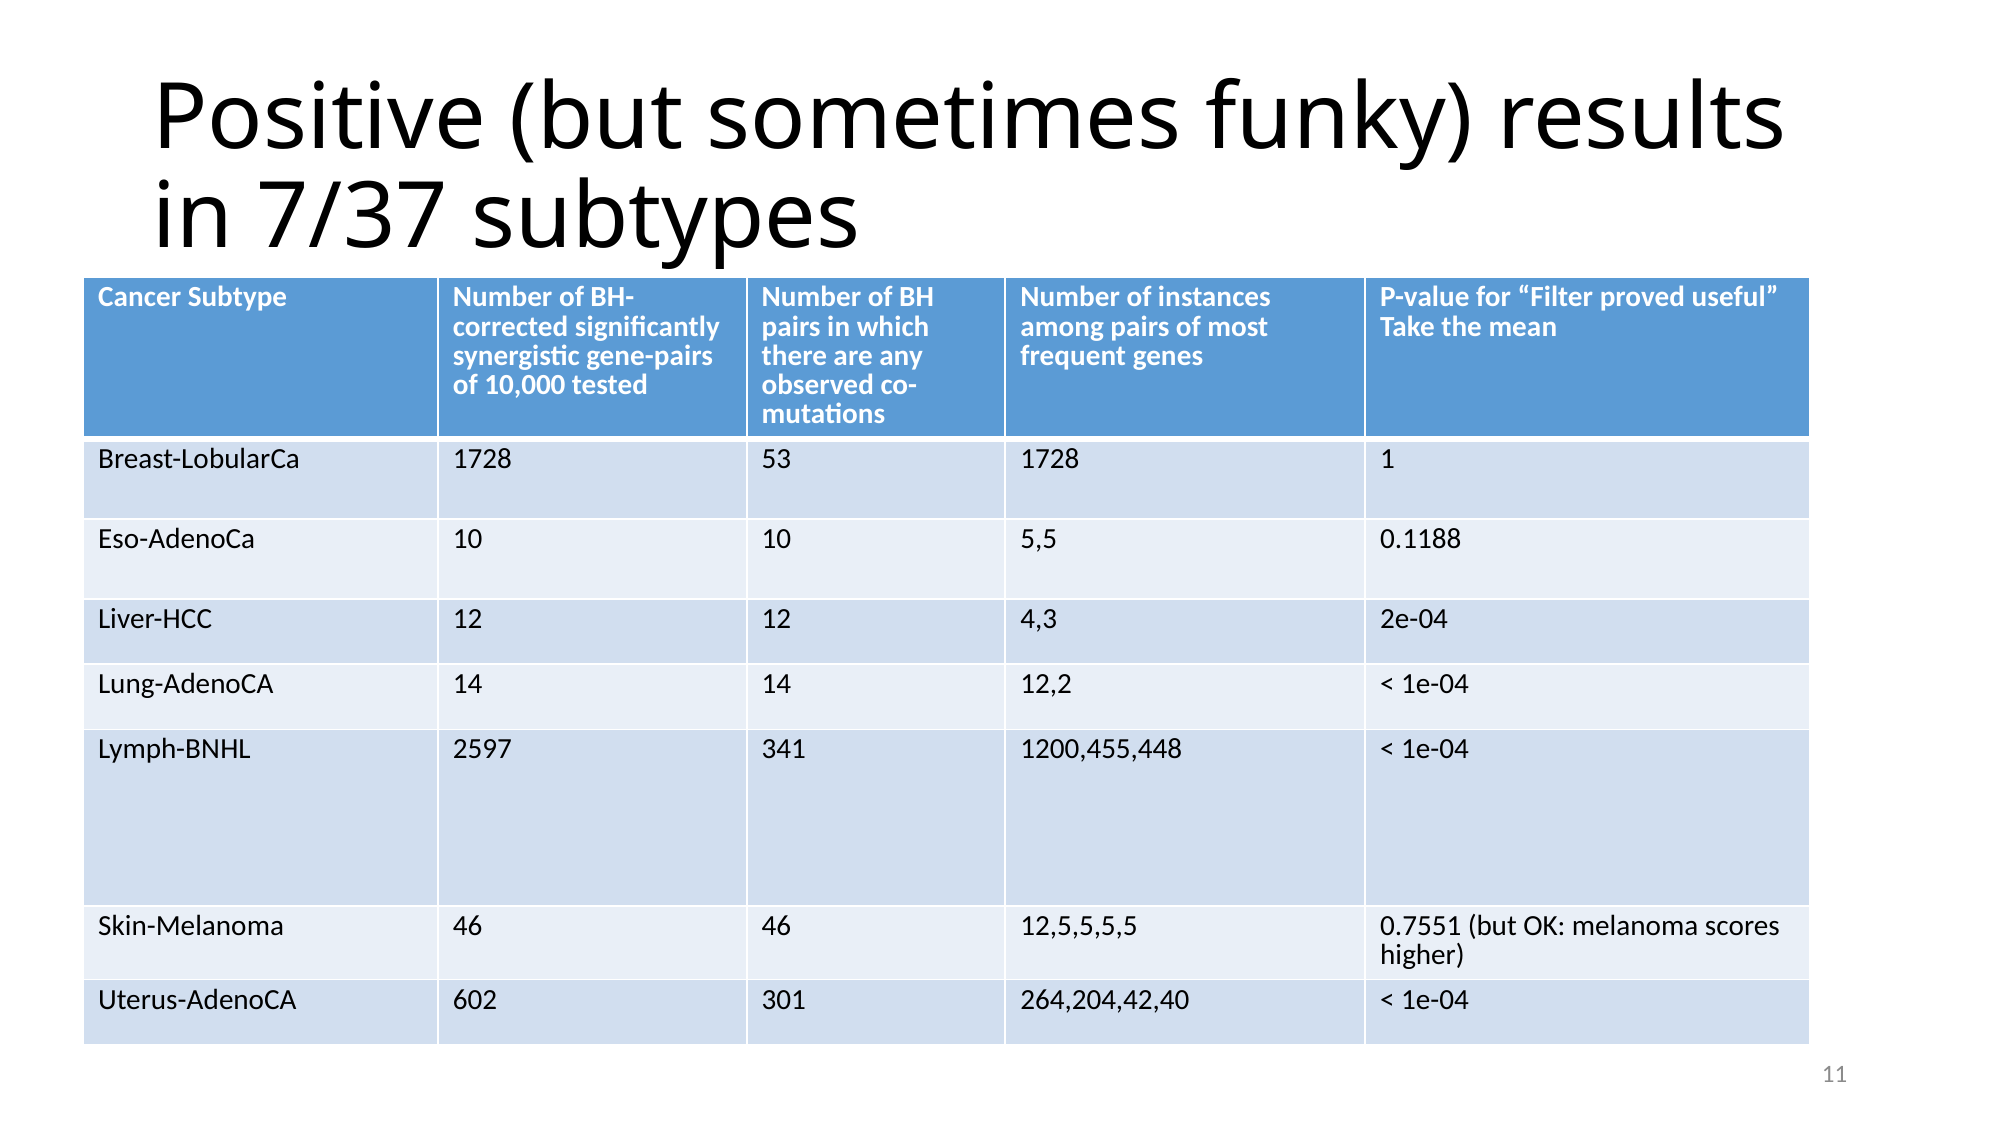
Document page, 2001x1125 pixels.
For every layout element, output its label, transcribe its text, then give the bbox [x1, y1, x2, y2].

table_cell < 1e-04 [1366, 665, 1809, 729]
slide_number 11 [1412, 1042, 1863, 1103]
table_cell Lymph-BNHL [84, 730, 437, 905]
table_header P-value for “Filter proved useful” Take the mean [1366, 278, 1809, 436]
table_cell 4,3 [1006, 600, 1364, 663]
table_cell Lung-AdenoCA [84, 665, 437, 729]
table_cell 12,2 [1006, 665, 1364, 729]
table_cell < 1e-04 [1366, 980, 1809, 1044]
table_cell Skin-Melanoma [84, 907, 437, 979]
table_cell 46 [439, 907, 746, 979]
table_cell 1728 [439, 442, 746, 518]
table_cell 2597 [439, 730, 746, 905]
table_cell 602 [439, 980, 746, 1044]
table_cell Eso-AdenoCa [84, 520, 437, 598]
table_cell 12 [748, 600, 1004, 663]
table_cell 14 [748, 665, 1004, 729]
table_cell 10 [748, 520, 1004, 598]
table_cell 5,5 [1006, 520, 1364, 598]
table_cell 301 [748, 980, 1004, 1044]
table_cell 12 [439, 600, 746, 663]
table_header Number of instances among pairs of most frequent genes [1006, 278, 1364, 436]
table_cell 46 [748, 907, 1004, 979]
table_cell 0.7551 (but OK: melanoma scores higher) [1366, 907, 1809, 979]
table_cell 53 [748, 442, 1004, 518]
table_cell Liver-HCC [84, 600, 437, 663]
table_cell 0.1188 [1366, 520, 1809, 598]
table_cell 341 [748, 730, 1004, 905]
table_cell Breast-LobularCa [84, 442, 437, 518]
table_cell Uterus-AdenoCA [84, 980, 437, 1044]
title Positive (but sometimes funky) results in 7/37 subtypes [137, 59, 1863, 278]
table_header Cancer Subtype [84, 278, 437, 436]
table_header Number of BH-corrected significantly synergistic gene-pairs of 10,000 tested [439, 278, 746, 436]
table_cell 264,204,42,40 [1006, 980, 1364, 1044]
table_cell 14 [439, 665, 746, 729]
table_cell 2e-04 [1366, 600, 1809, 663]
table_cell 1 [1366, 442, 1809, 518]
table_cell < 1e-04 [1366, 730, 1809, 905]
table_cell 12,5,5,5,5 [1006, 907, 1364, 979]
table_cell 1200,455,448 [1006, 730, 1364, 905]
table_header Number of BH pairs in which there are any observed co-mutations [748, 278, 1004, 436]
table_cell 10 [439, 520, 746, 598]
table_cell 1728 [1006, 442, 1364, 518]
